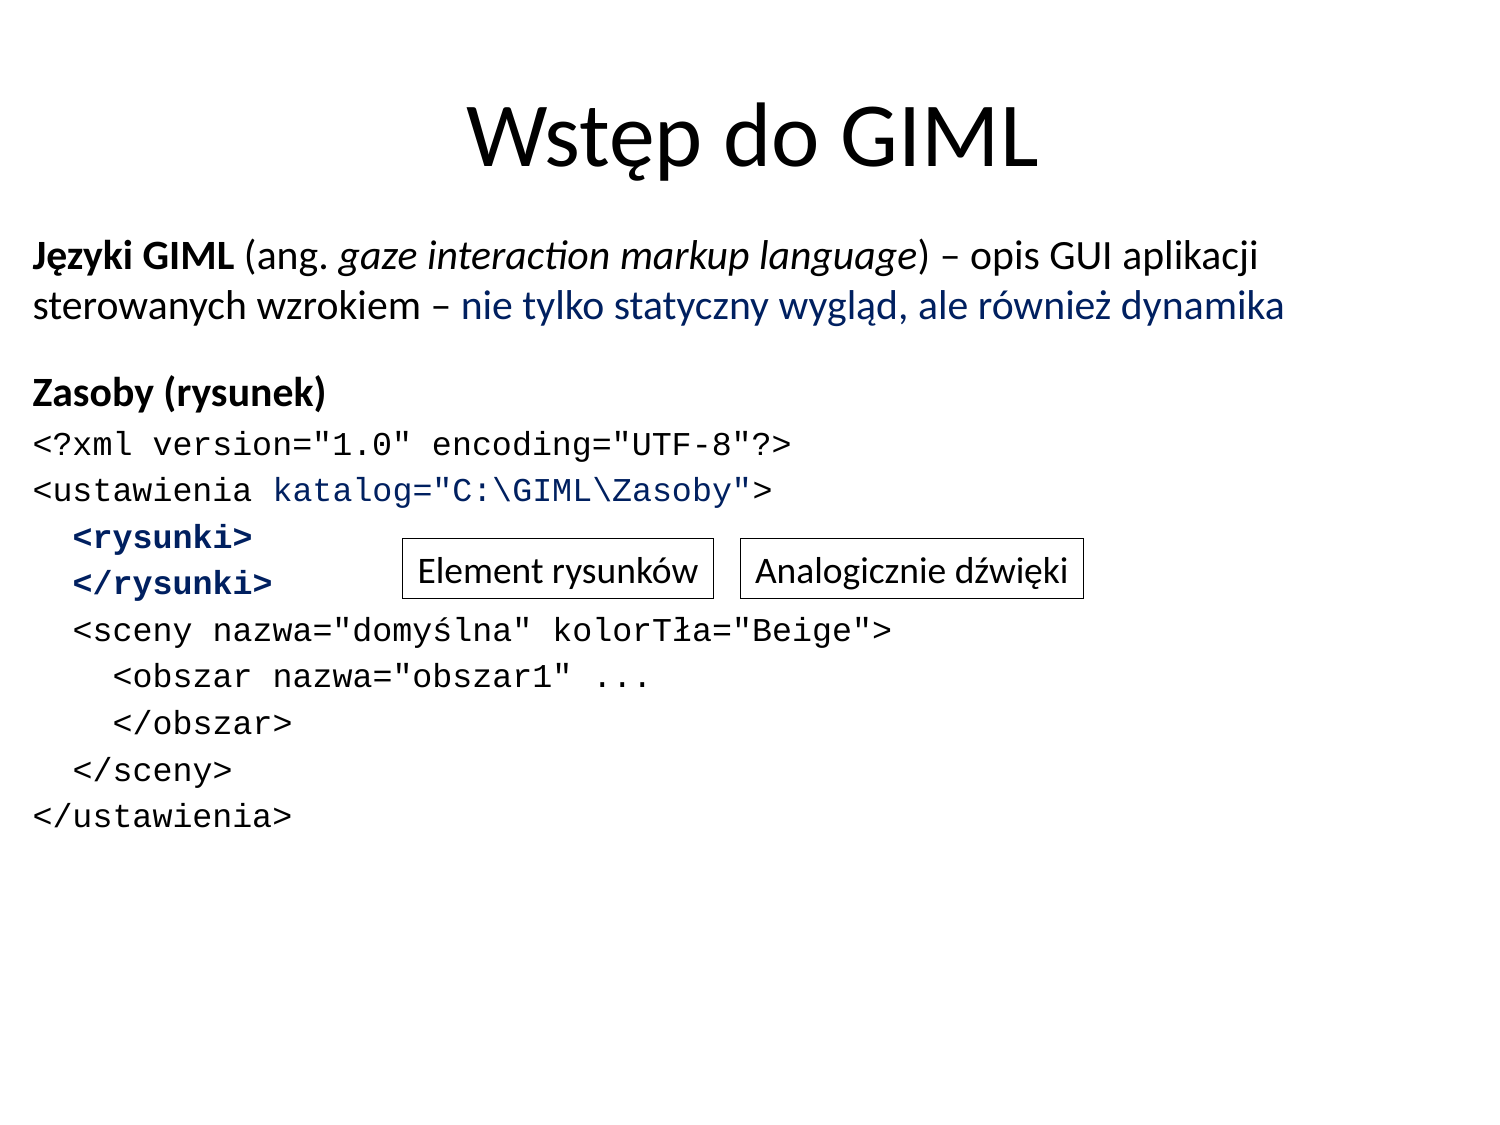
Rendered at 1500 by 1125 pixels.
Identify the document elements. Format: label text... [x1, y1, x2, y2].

text_box Element rysunków [402, 538, 714, 599]
subtitle Języki GIML (ang. gaze interaction markup language) – opis GUI aplikacji sterowanych wzrokiem – nie tylko statyczny wygląd, ale również dynamika Zasoby (rysunek) <?xml version="1.0" encoding="UTF-8"?> <ustawienia katalog="C:\GIML\Zasoby"> <rysunki> </rysunki> <sceny nazwa="domyślna" kolorTła="Beige"> <obszar nazwa="obszar1" ... </obszar> </sceny> </ustawienia> [17, 219, 1483, 1094]
text_box Analogicznie dźwięki [740, 538, 1084, 599]
text_box Wstęp do GIML [29, 75, 1477, 185]
